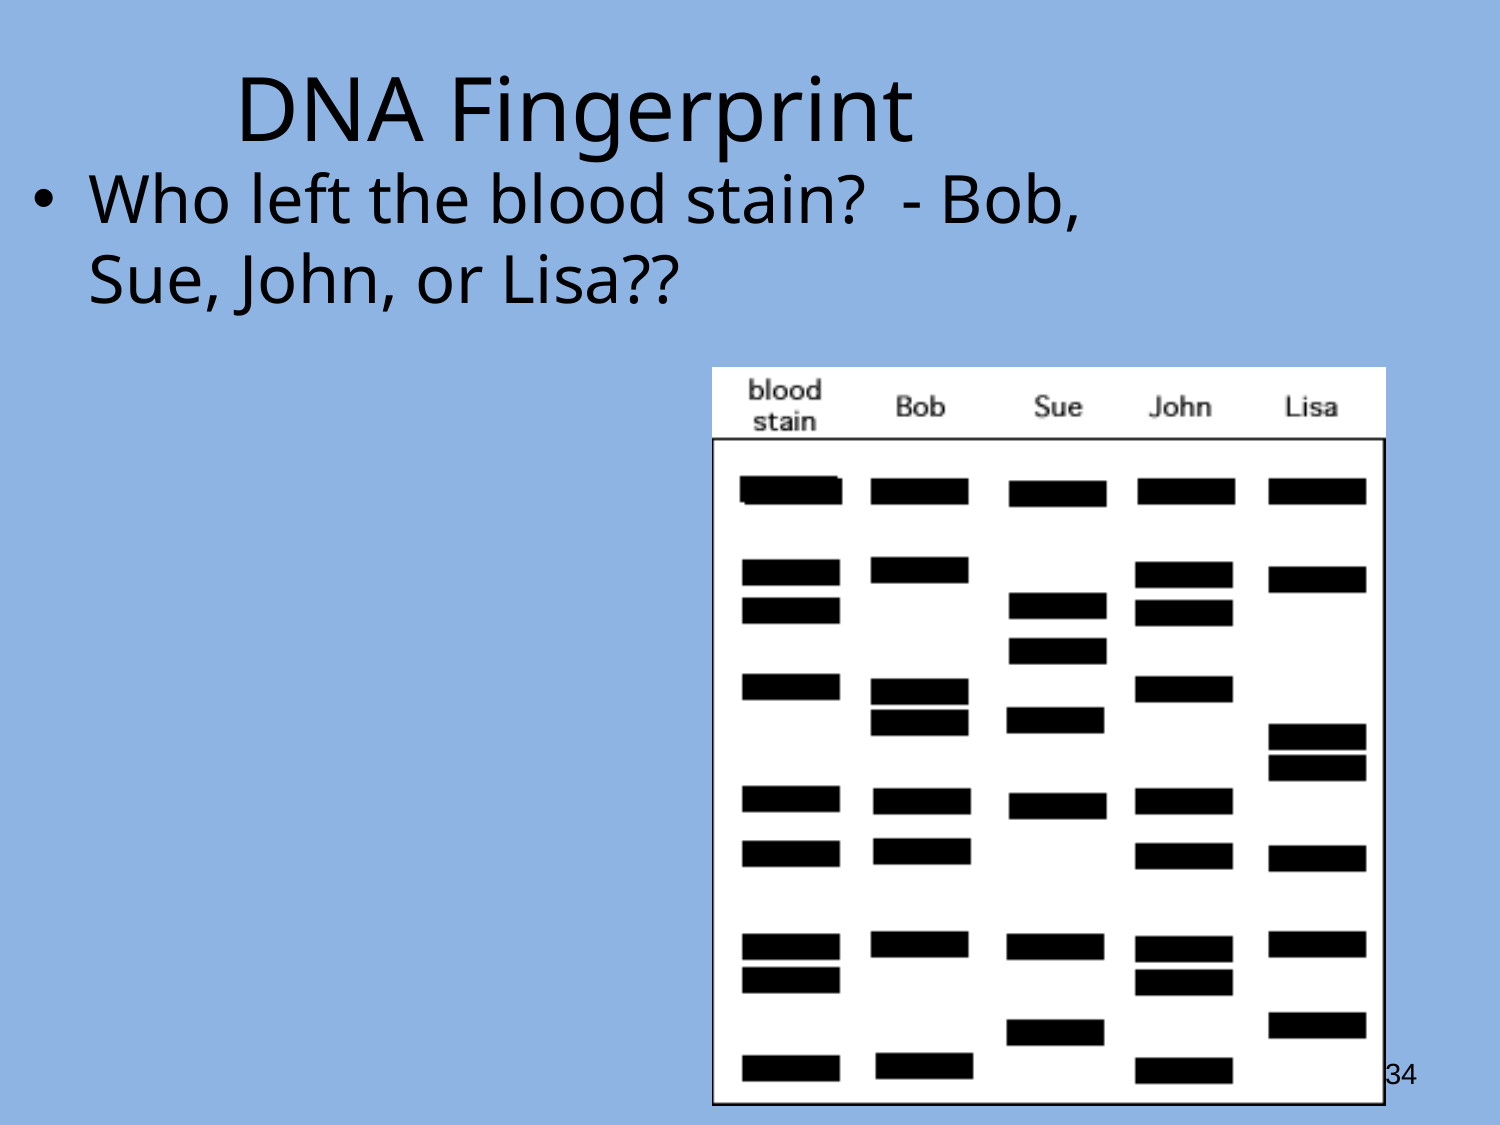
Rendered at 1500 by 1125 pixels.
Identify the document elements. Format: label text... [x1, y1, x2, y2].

title DNA Fingerprint [36, 36, 1113, 176]
slide_number 34 [1392, 1048, 1426, 1097]
picture [712, 367, 1386, 1106]
list Who left the blood stain? - Bob, Sue, John, or Lisa?? [24, 149, 1101, 951]
